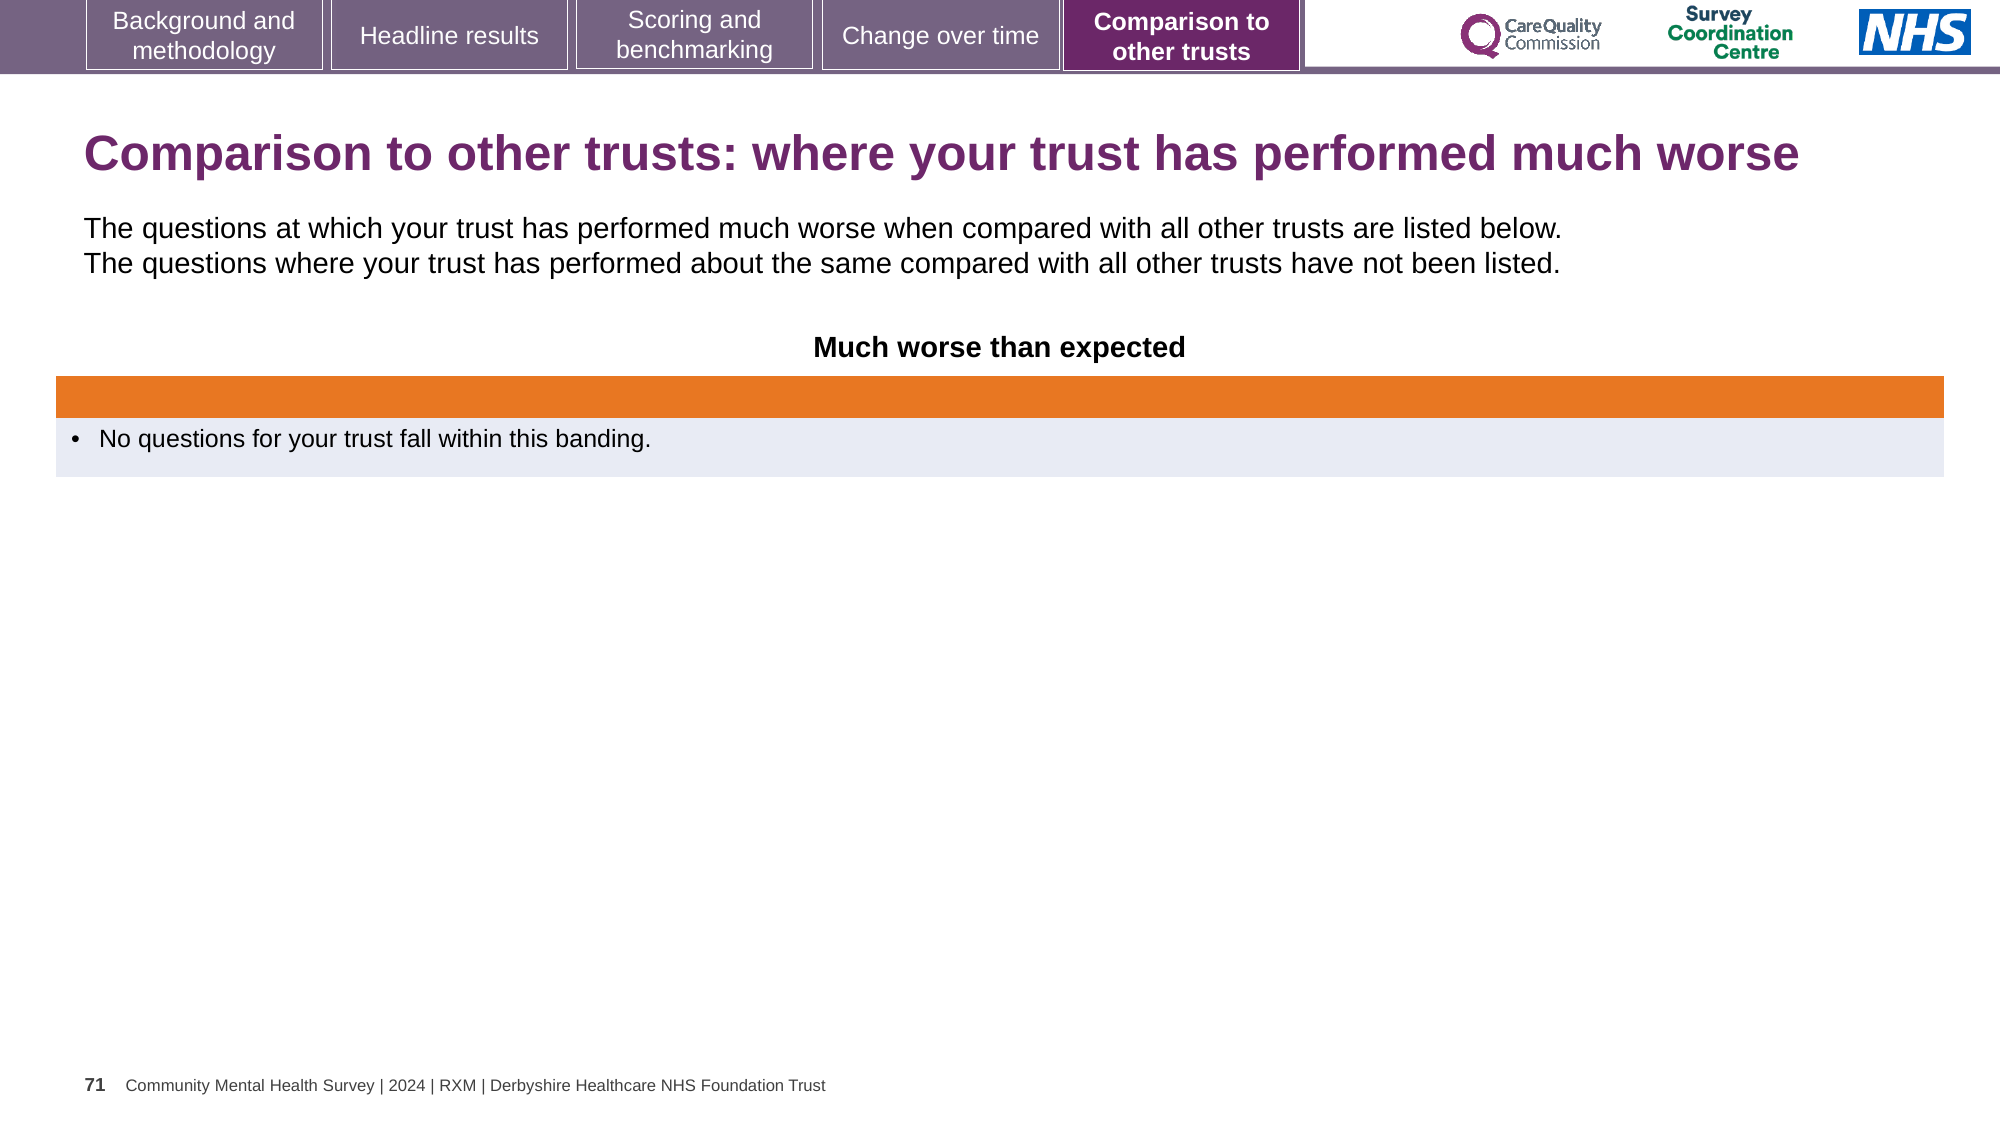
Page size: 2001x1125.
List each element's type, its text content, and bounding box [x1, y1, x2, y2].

text_box The questions at which your trust has performed much worse when compared with all other trusts are listed below. The questions where your trust has performed about the same compared with all other trusts have not been listed. [68, 202, 1896, 287]
table_cell [56, 376, 1944, 418]
table_cell No questions for your trust fall within this banding. [56, 418, 1944, 477]
table_header Much worse than expected [56, 317, 1944, 376]
picture [1666, 3, 1794, 61]
picture [1859, 9, 1971, 55]
picture [1460, 13, 1602, 59]
title Comparison to other trusts: where your trust has performed much worse [68, 100, 1942, 209]
text_box 71 [84, 1065, 122, 1125]
